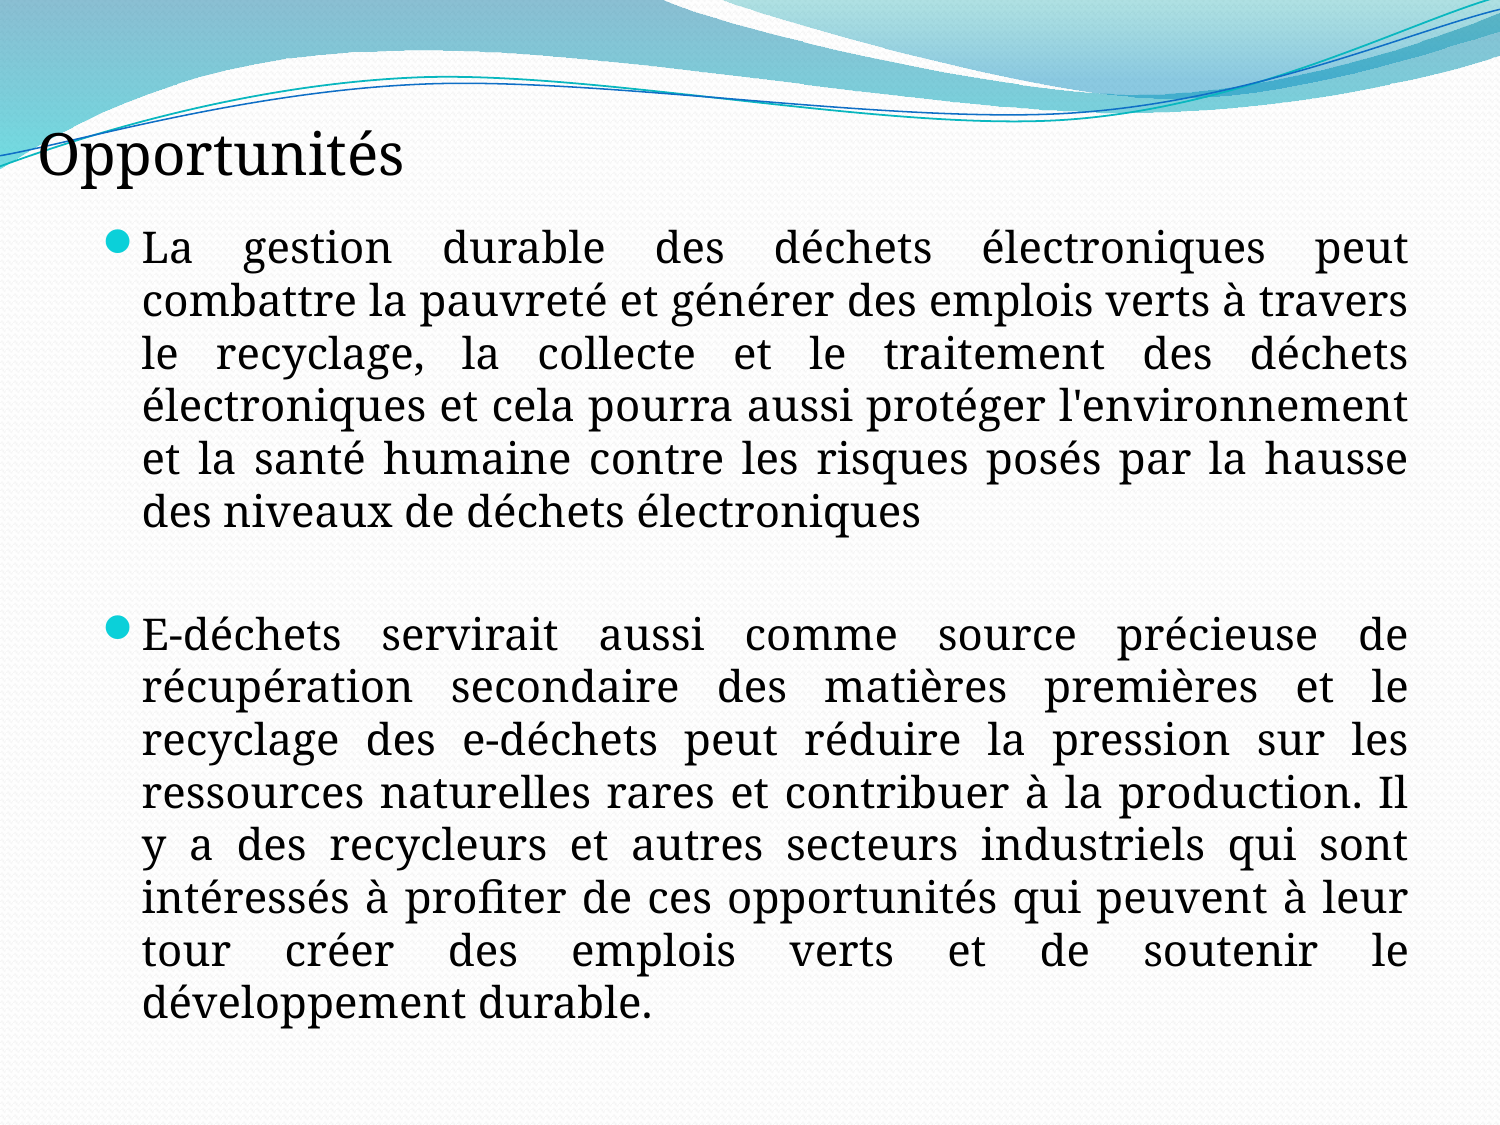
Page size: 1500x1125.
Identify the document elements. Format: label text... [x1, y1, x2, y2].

list La gestion durable des déchets électroniques peut combattre la pauvreté et générer des emplois verts à travers le recyclage, la collecte et le traitement des déchets électroniques et cela pourra aussi protéger l'environnement et la santé humaine contre les risques posés par la hausse des niveaux de déchets électroniques E-déchets servirait aussi comme source précieuse de récupération secondaire des matières premières et le recyclage des e-déchets peut réduire la pression sur les ressources naturelles rares et contribuer à la production. Il y a des recycleurs et autres secteurs industriels qui sont intéressés à profiter de ces opportunités qui peuvent à leur tour créer des emplois verts et de soutenir le développement durable. [87, 212, 1425, 1038]
title Opportunités [37, 24, 963, 188]
